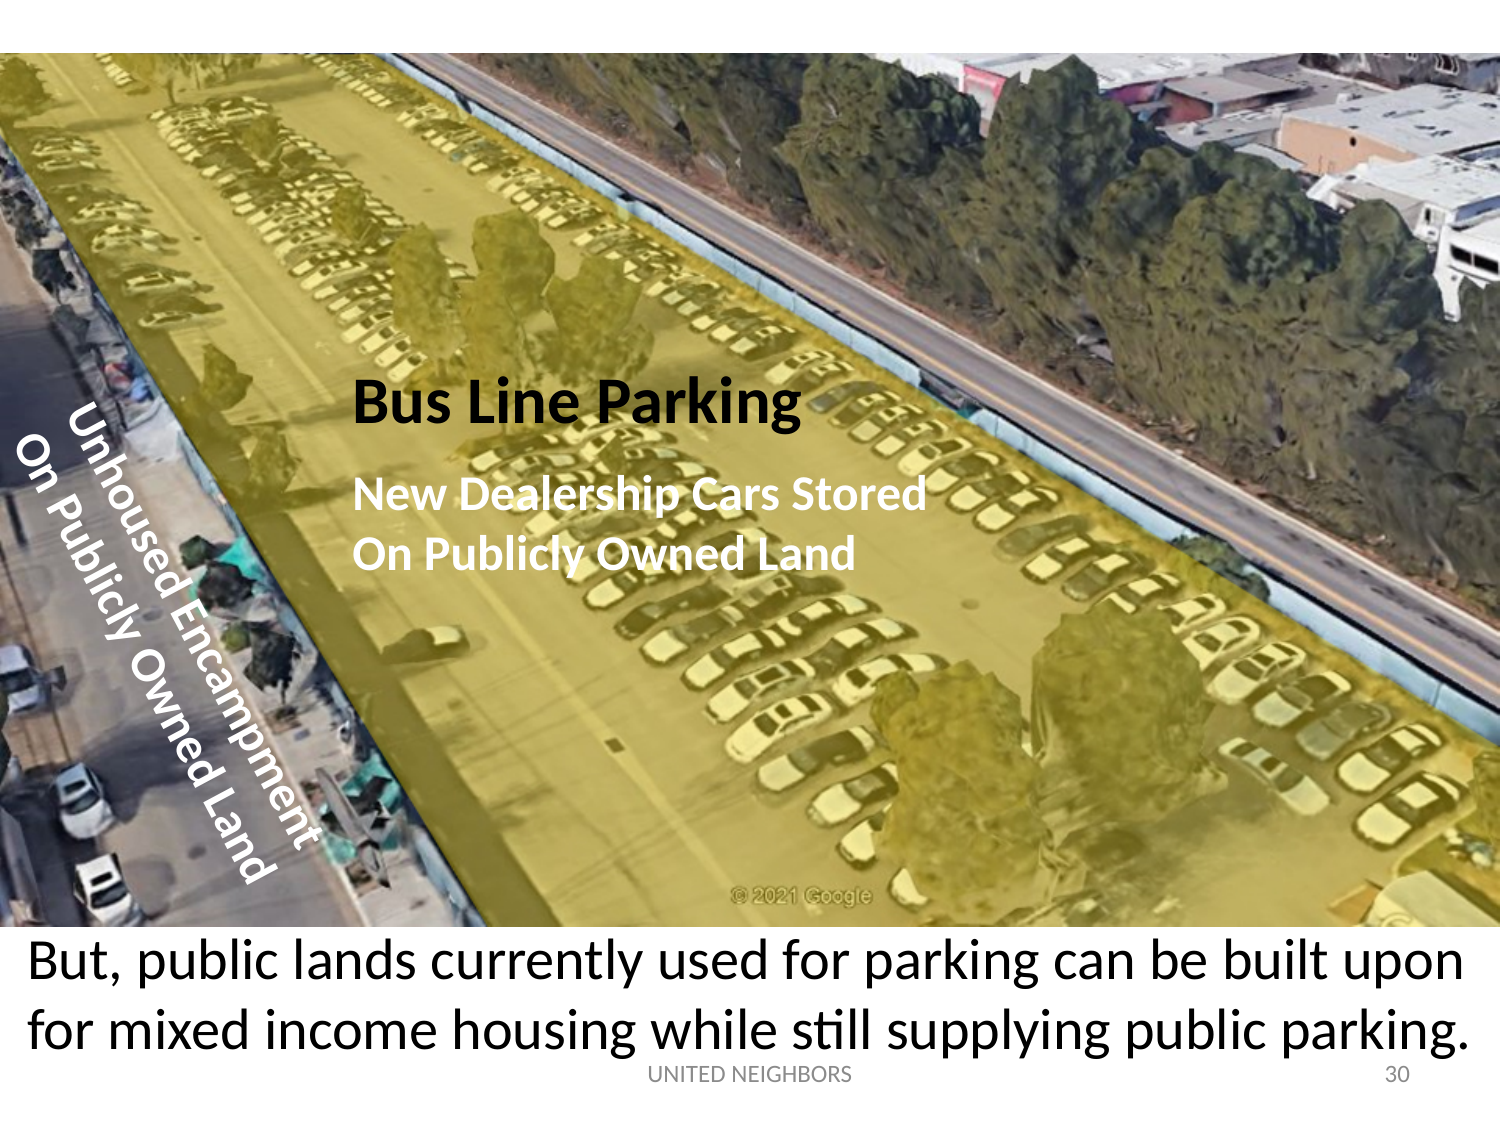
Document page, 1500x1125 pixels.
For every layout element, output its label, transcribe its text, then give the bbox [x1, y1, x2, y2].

slide_number 30 [1074, 1069, 1425, 1103]
picture [0, 53, 1500, 928]
footer UNITED NEIGHBORS [512, 1069, 988, 1103]
text_box But, public lands currently used for parking can be built upon for mixed income housing while still supplying public parking. [12, 934, 1500, 1069]
